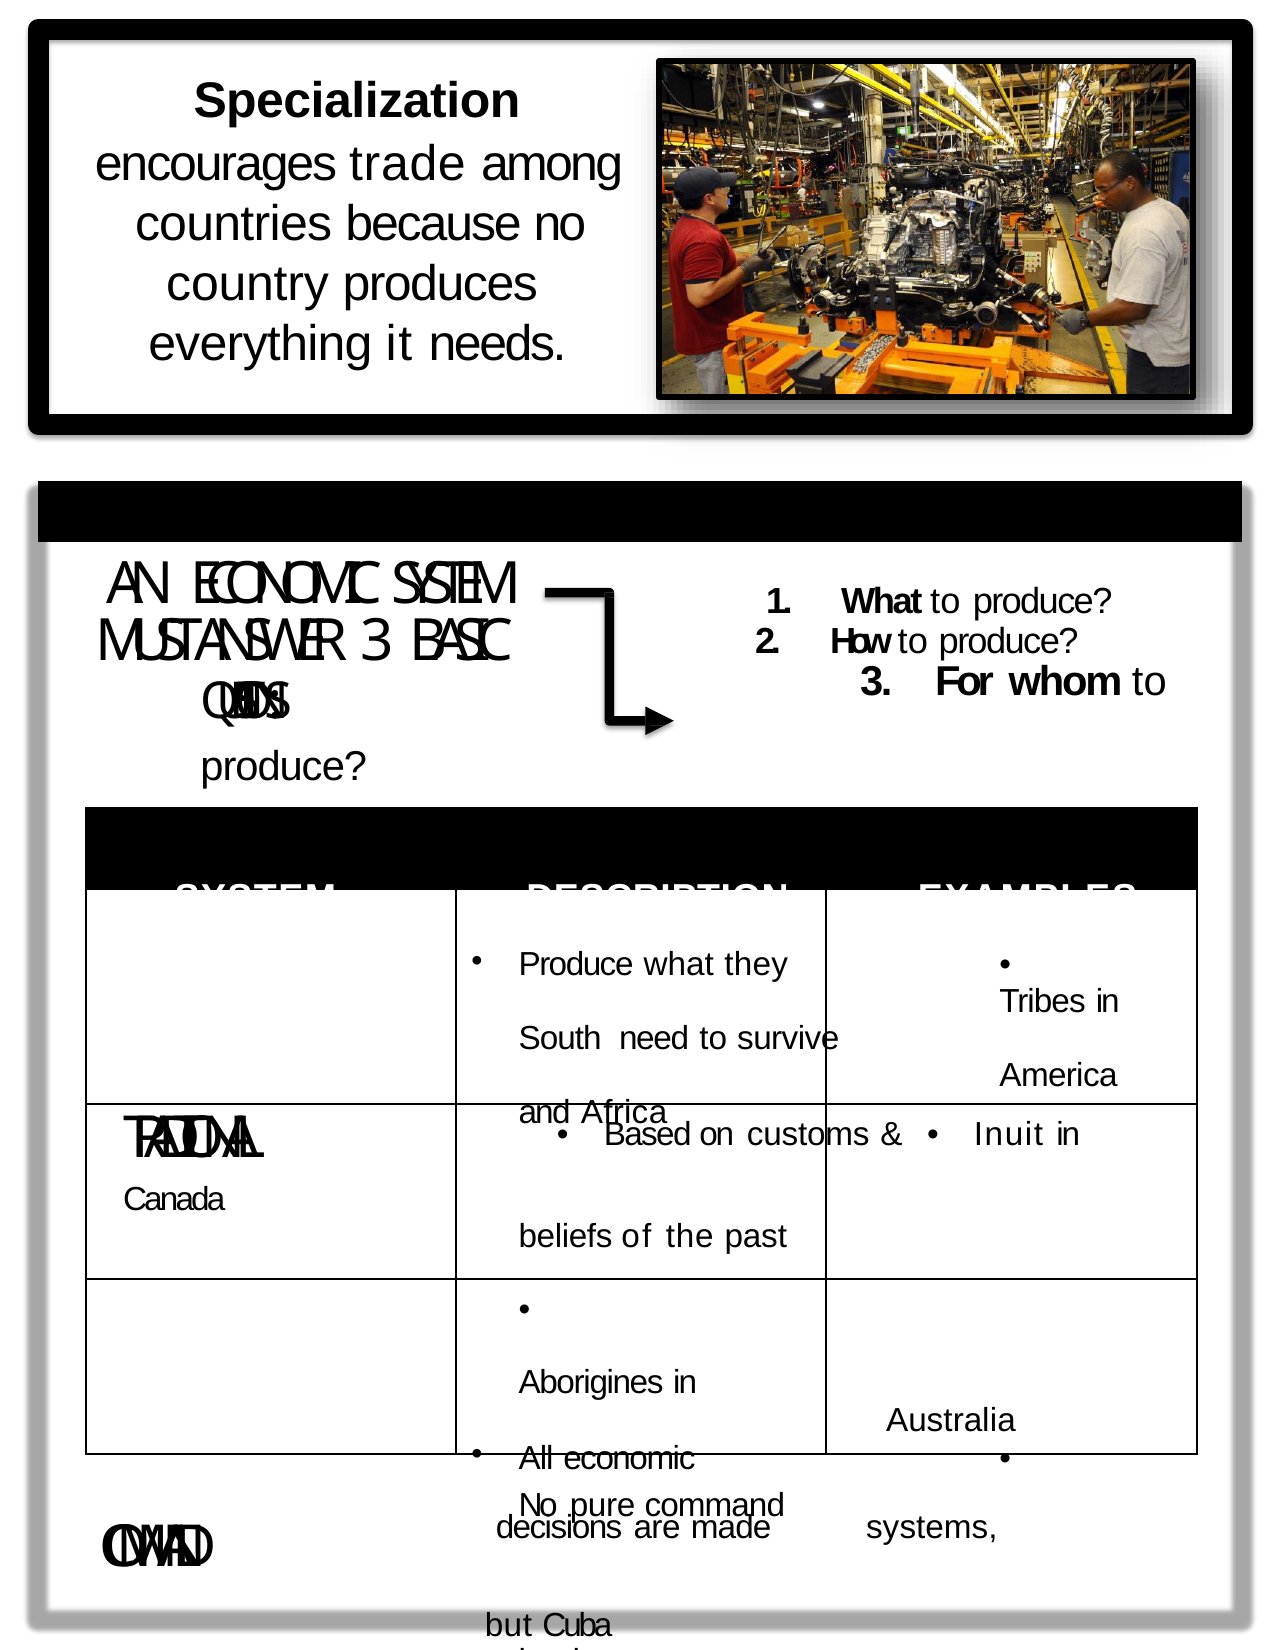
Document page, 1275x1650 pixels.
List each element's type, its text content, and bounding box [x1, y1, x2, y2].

text_box [20, 478, 1260, 1638]
table_header [38, 481, 1242, 542]
table_cell AN ECONOMIC SYSTEM 1. What to produce? MUST ANSWER 3 BASIC 2. How to produce? QUESTIONS: 3. For whom to produce? SYSTEM DESCRIPTION EXAMPLES Produce what they • Tribes in South need to survive America and Africa TRADITIONAL • Based on customs & • Inuit in Canada beliefs of the past • Aborigines in Australia All economic • No pure command COMMAND decisions are made systems, but Cuba by the government & North Korea are close Private citizens • No pure market MARKET make economic systems, but US, decisions based on Australia, & Japan supply and demand are close [38, 542, 1242, 1650]
text_box [21, 15, 1261, 446]
text_box [623, 25, 1261, 465]
text_box [38, 29, 623, 425]
text_box [659, 61, 1193, 398]
